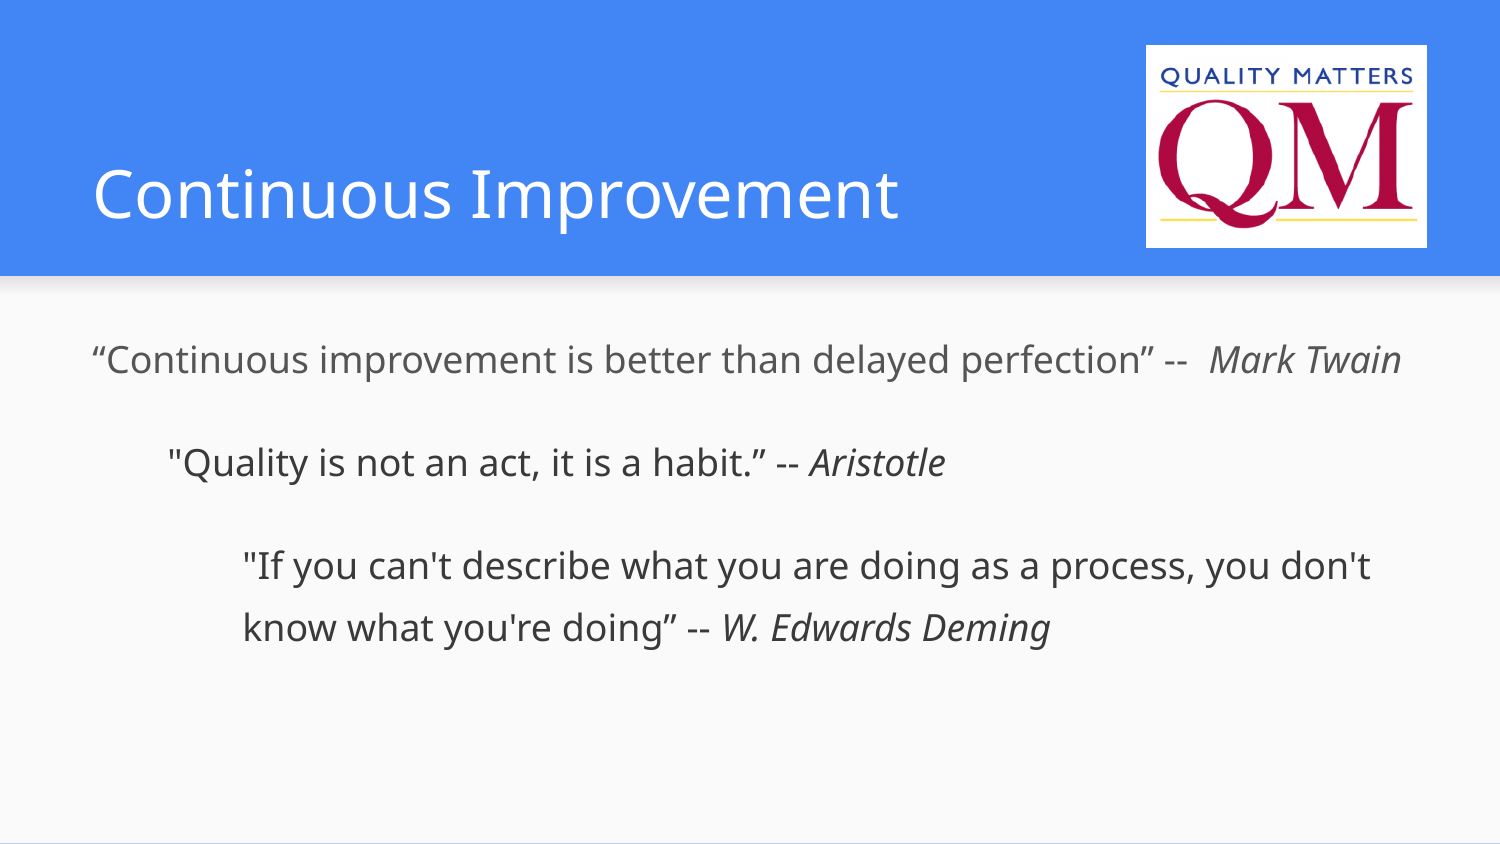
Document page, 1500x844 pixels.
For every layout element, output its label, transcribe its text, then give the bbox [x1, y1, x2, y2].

list “Continuous improvement is better than delayed perfection” -- Mark Twain "Quality is not an act, it is a habit.” -- Aristotle "If you can't describe what you are doing as a process, you don't know what you're doing” -- W. Edwards Deming [77, 314, 1427, 760]
title Continuous Improvement [77, 121, 1140, 248]
picture [1146, 45, 1427, 248]
